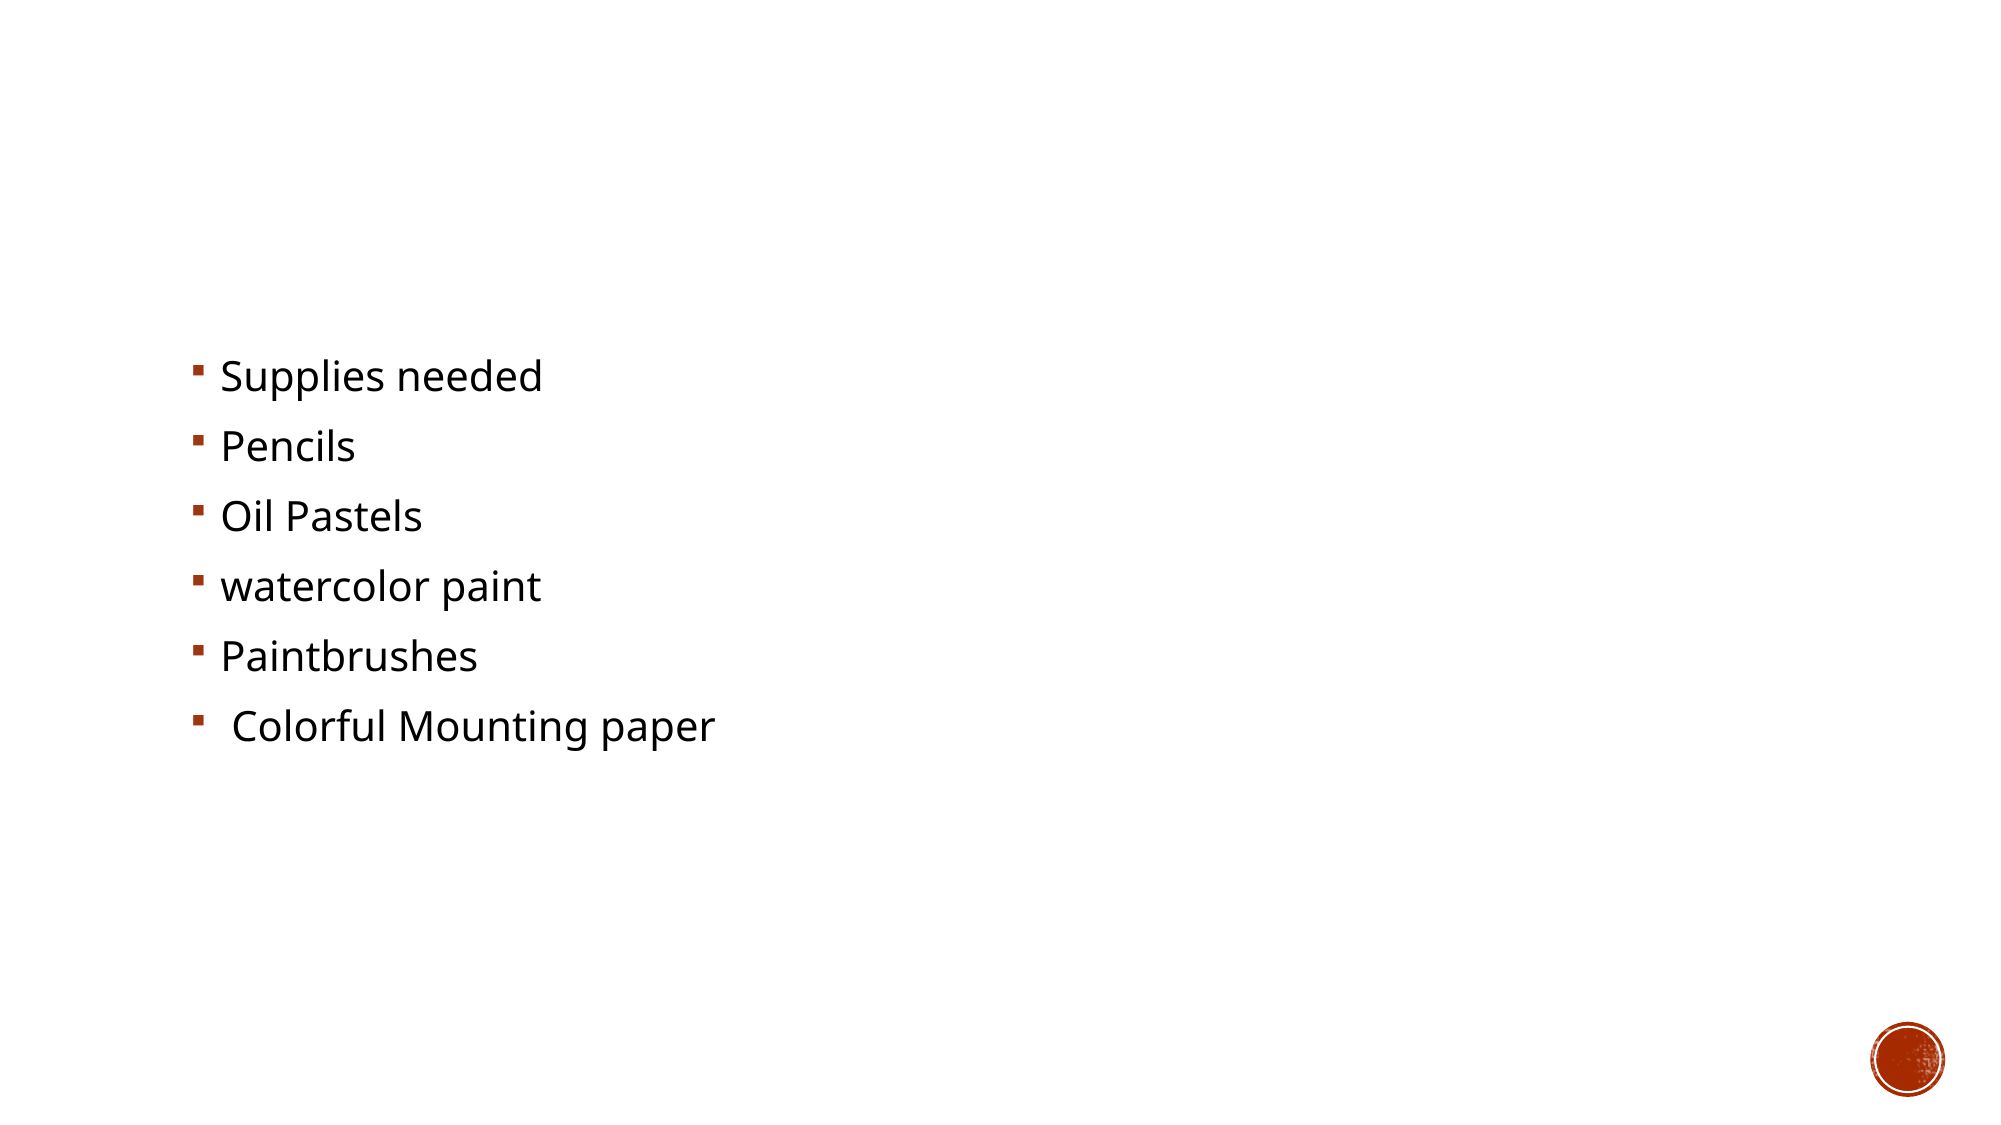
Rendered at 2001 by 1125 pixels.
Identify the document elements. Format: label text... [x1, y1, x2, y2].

list Supplies needed Pencils Oil Pastels watercolor paint Paintbrushes Colorful Mounting paper [175, 348, 1826, 1013]
